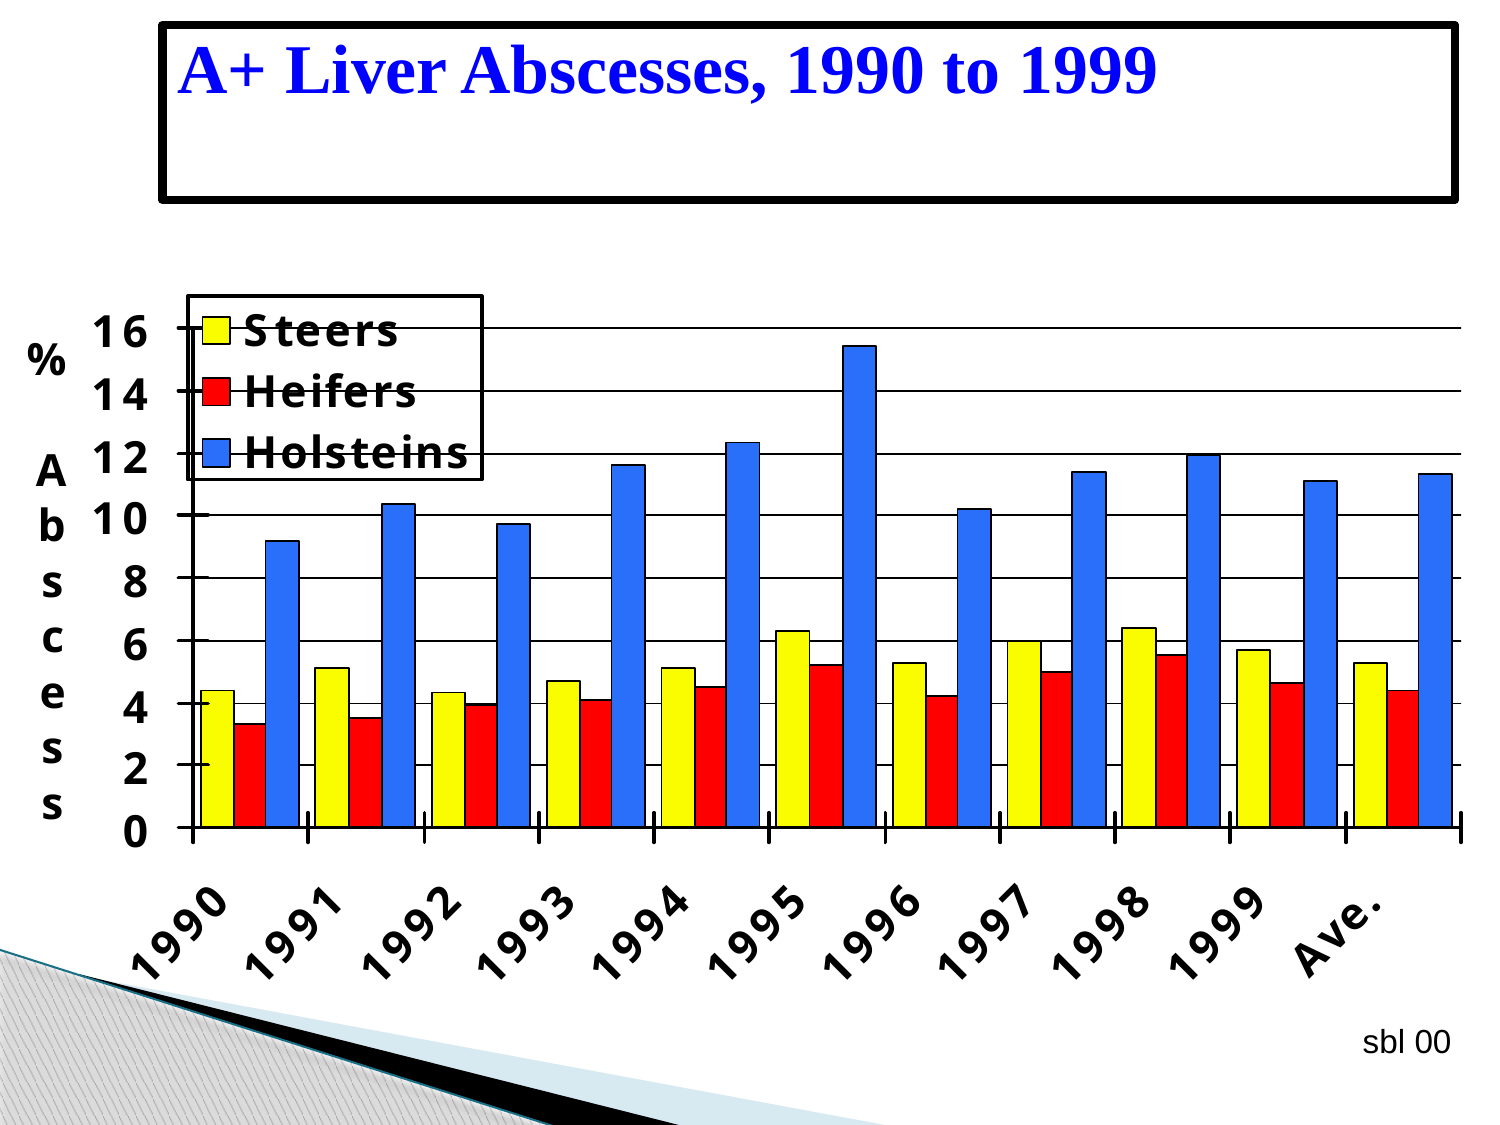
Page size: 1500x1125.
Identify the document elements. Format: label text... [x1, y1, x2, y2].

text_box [0, 199, 1491, 1036]
text_box sbl 00 [1347, 1048, 1467, 1068]
title A+ Liver Abscesses, 1990 to 1999 [162, 24, 1455, 199]
